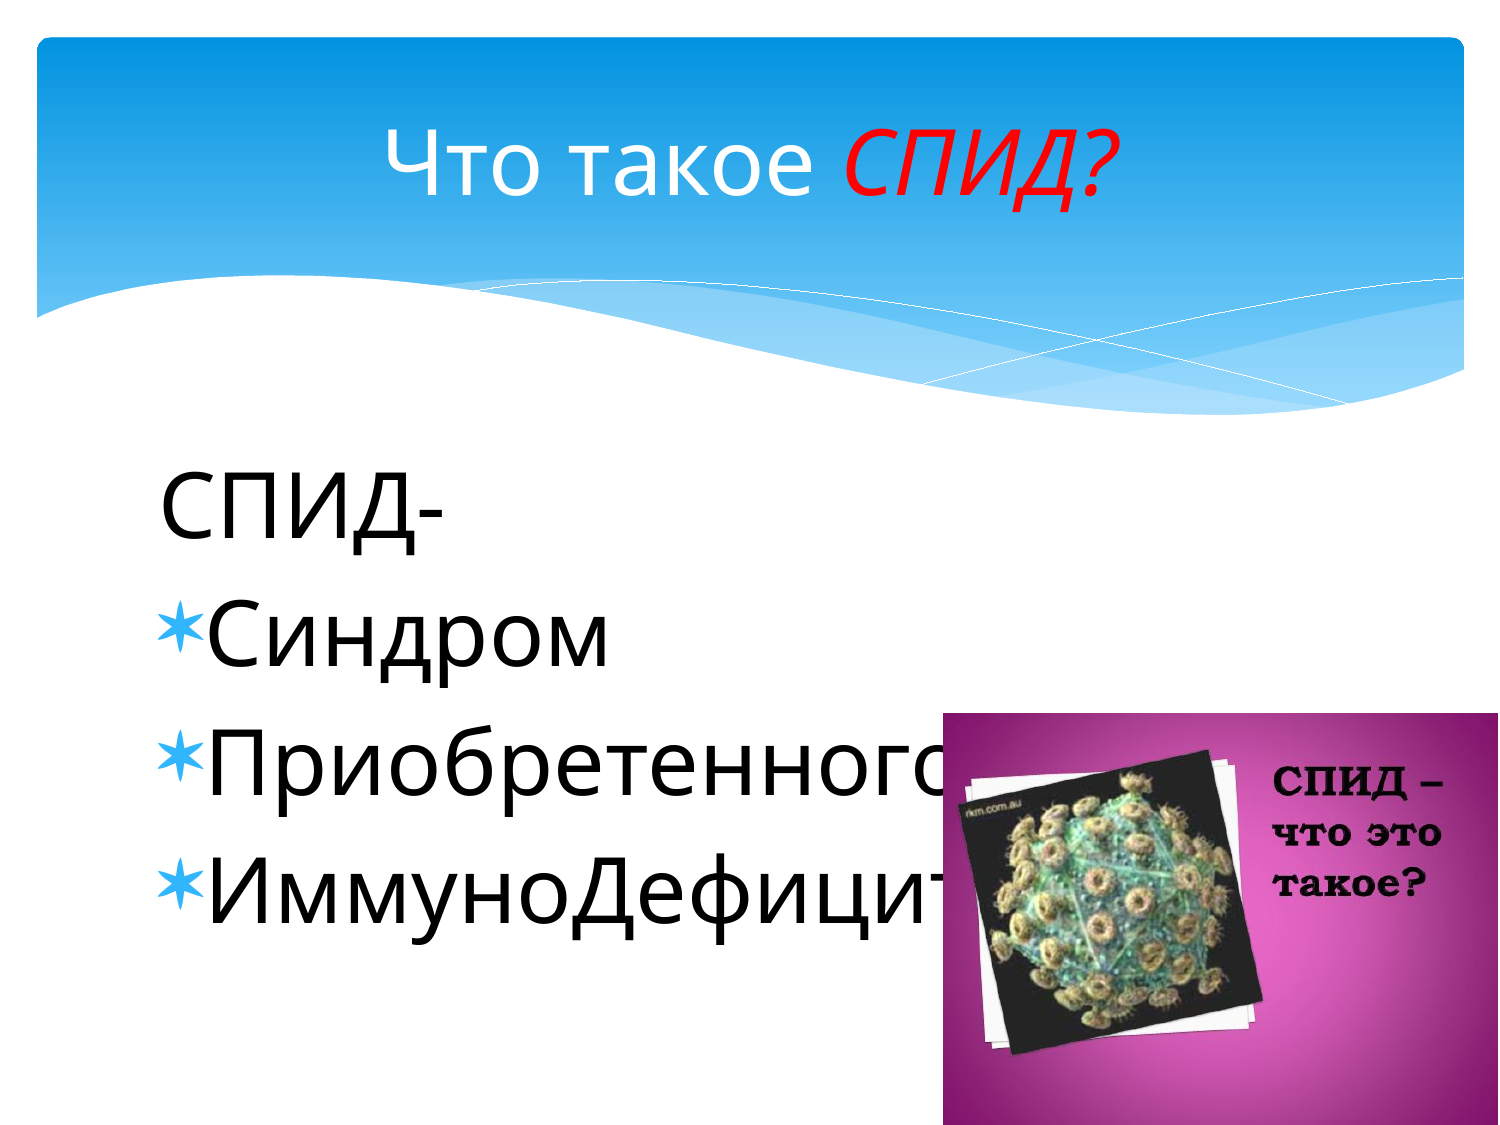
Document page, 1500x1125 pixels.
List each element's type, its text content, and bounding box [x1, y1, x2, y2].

picture [942, 712, 1499, 1125]
title Что такое СПИД? [75, 55, 1425, 261]
list СПИД- Синдром Приобретенного ИммуноДефицита [143, 438, 1359, 1005]
